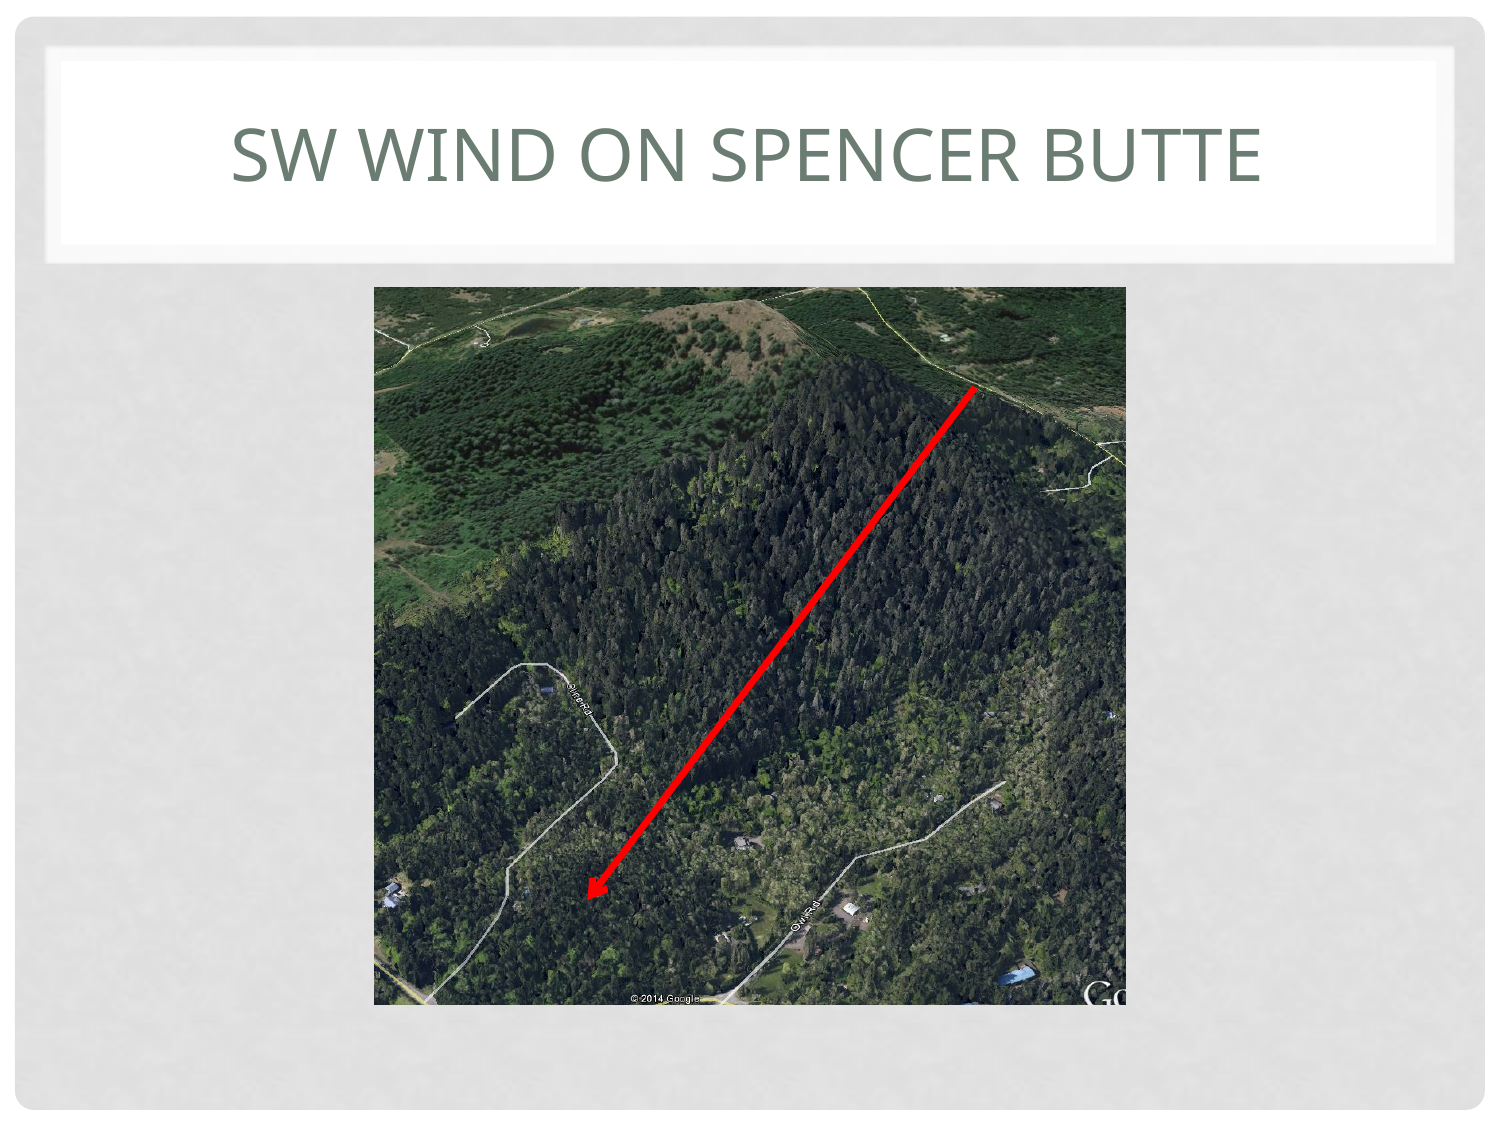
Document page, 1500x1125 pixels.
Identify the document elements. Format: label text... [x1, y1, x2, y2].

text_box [587, 387, 976, 901]
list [374, 287, 1126, 1006]
title SW Wind on Spencer Butte [69, 66, 1425, 238]
